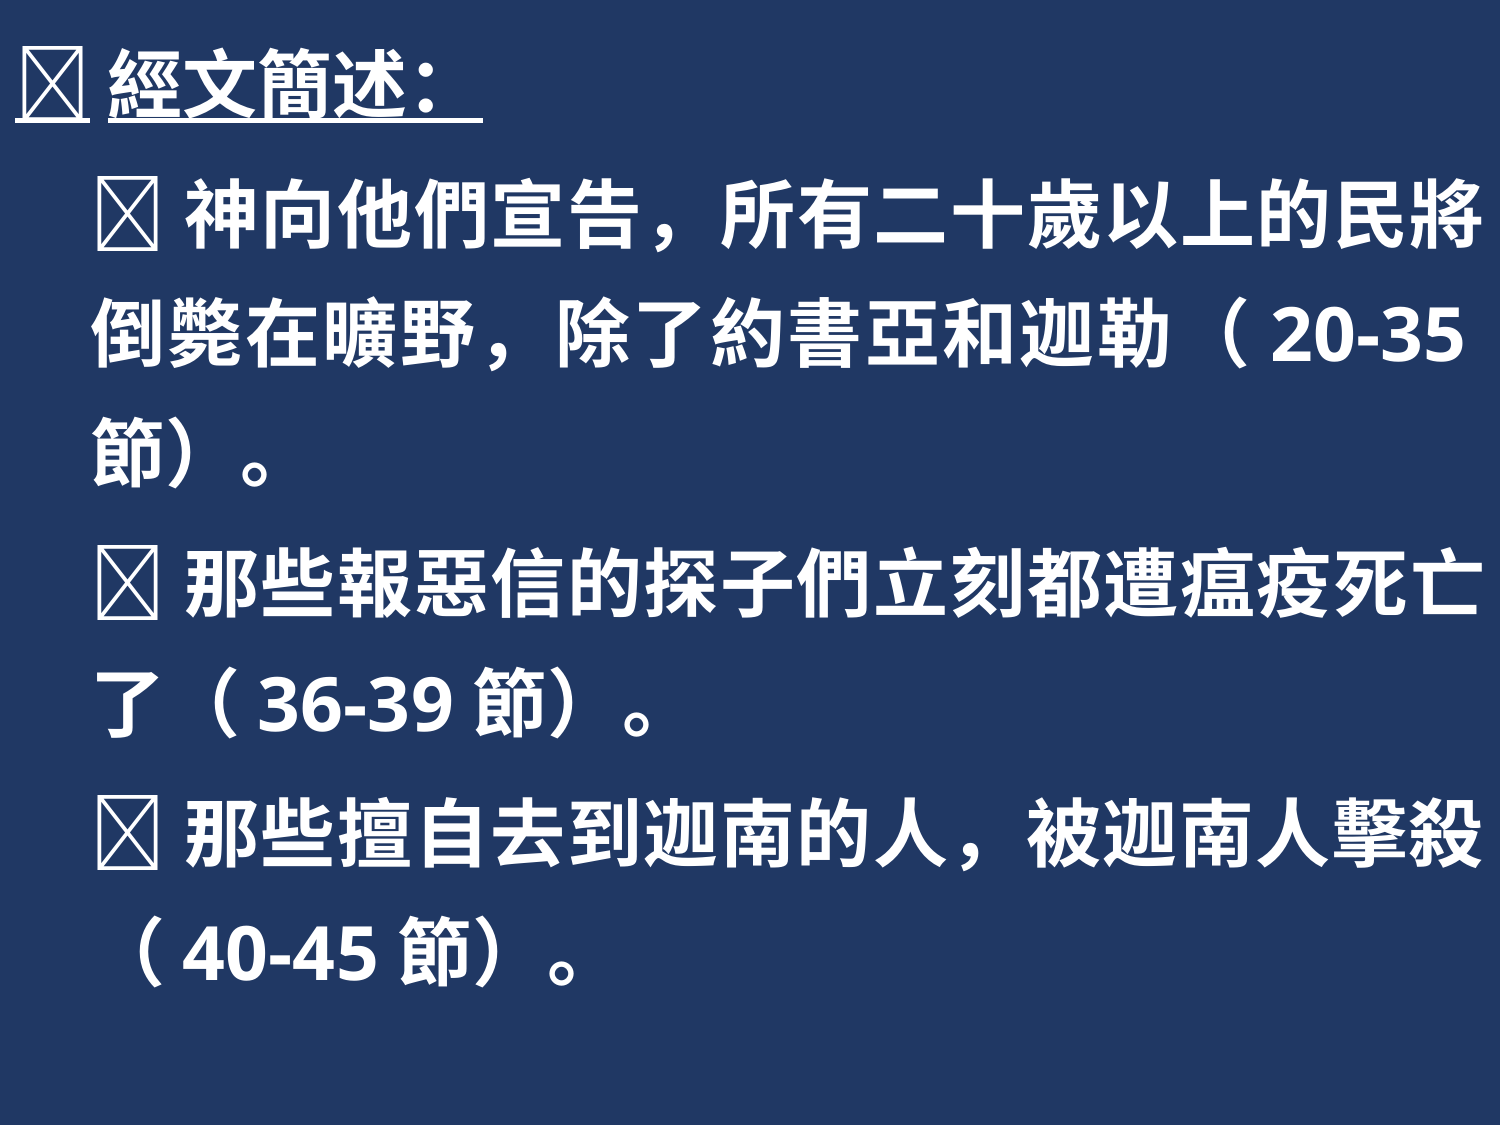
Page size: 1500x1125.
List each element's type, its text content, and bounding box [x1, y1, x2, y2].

list 經文簡述： 神向他們宣告，所有二十歲以上的民將倒斃在曠野，除了約書亞和迦勒（20-35節）。 那些報惡信的探子們立刻都遭瘟疫死亡了（36-39節）。 那些擅自去到迦南的人，被迦南人擊殺（40-45節）。 [0, 0, 1500, 1125]
